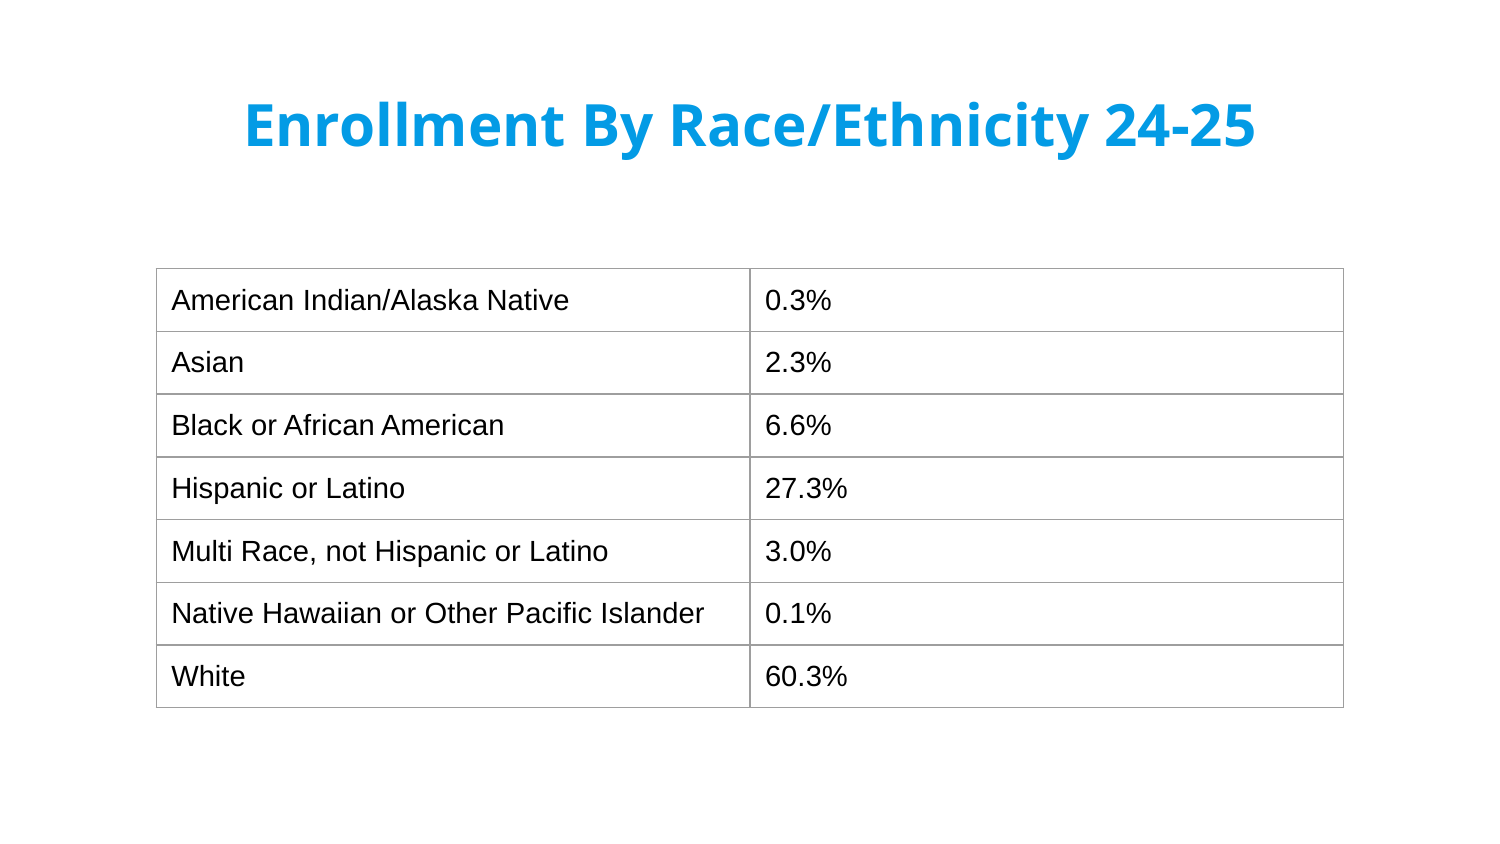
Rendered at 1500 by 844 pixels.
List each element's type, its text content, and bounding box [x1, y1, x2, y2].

table_cell 6.6% [751, 395, 1343, 456]
table_cell 0.1% [751, 583, 1343, 644]
table_cell Black or African American [157, 395, 749, 456]
table_cell 27.3% [751, 458, 1343, 519]
table_cell Multi Race, not Hispanic or Latino [157, 520, 749, 582]
table_cell 60.3% [751, 646, 1343, 707]
table_header American Indian/Alaska Native [157, 269, 749, 331]
table_cell Hispanic or Latino [157, 458, 749, 519]
table_cell 2.3% [751, 332, 1343, 393]
table_cell 3.0% [751, 520, 1343, 582]
table_header 0.3% [751, 269, 1343, 331]
table_cell White [157, 646, 749, 707]
title Enrollment By Race/Ethnicity 24-25 [51, 72, 1449, 167]
table_cell Native Hawaiian or Other Pacific Islander [157, 583, 749, 644]
table_cell Asian [157, 332, 749, 393]
